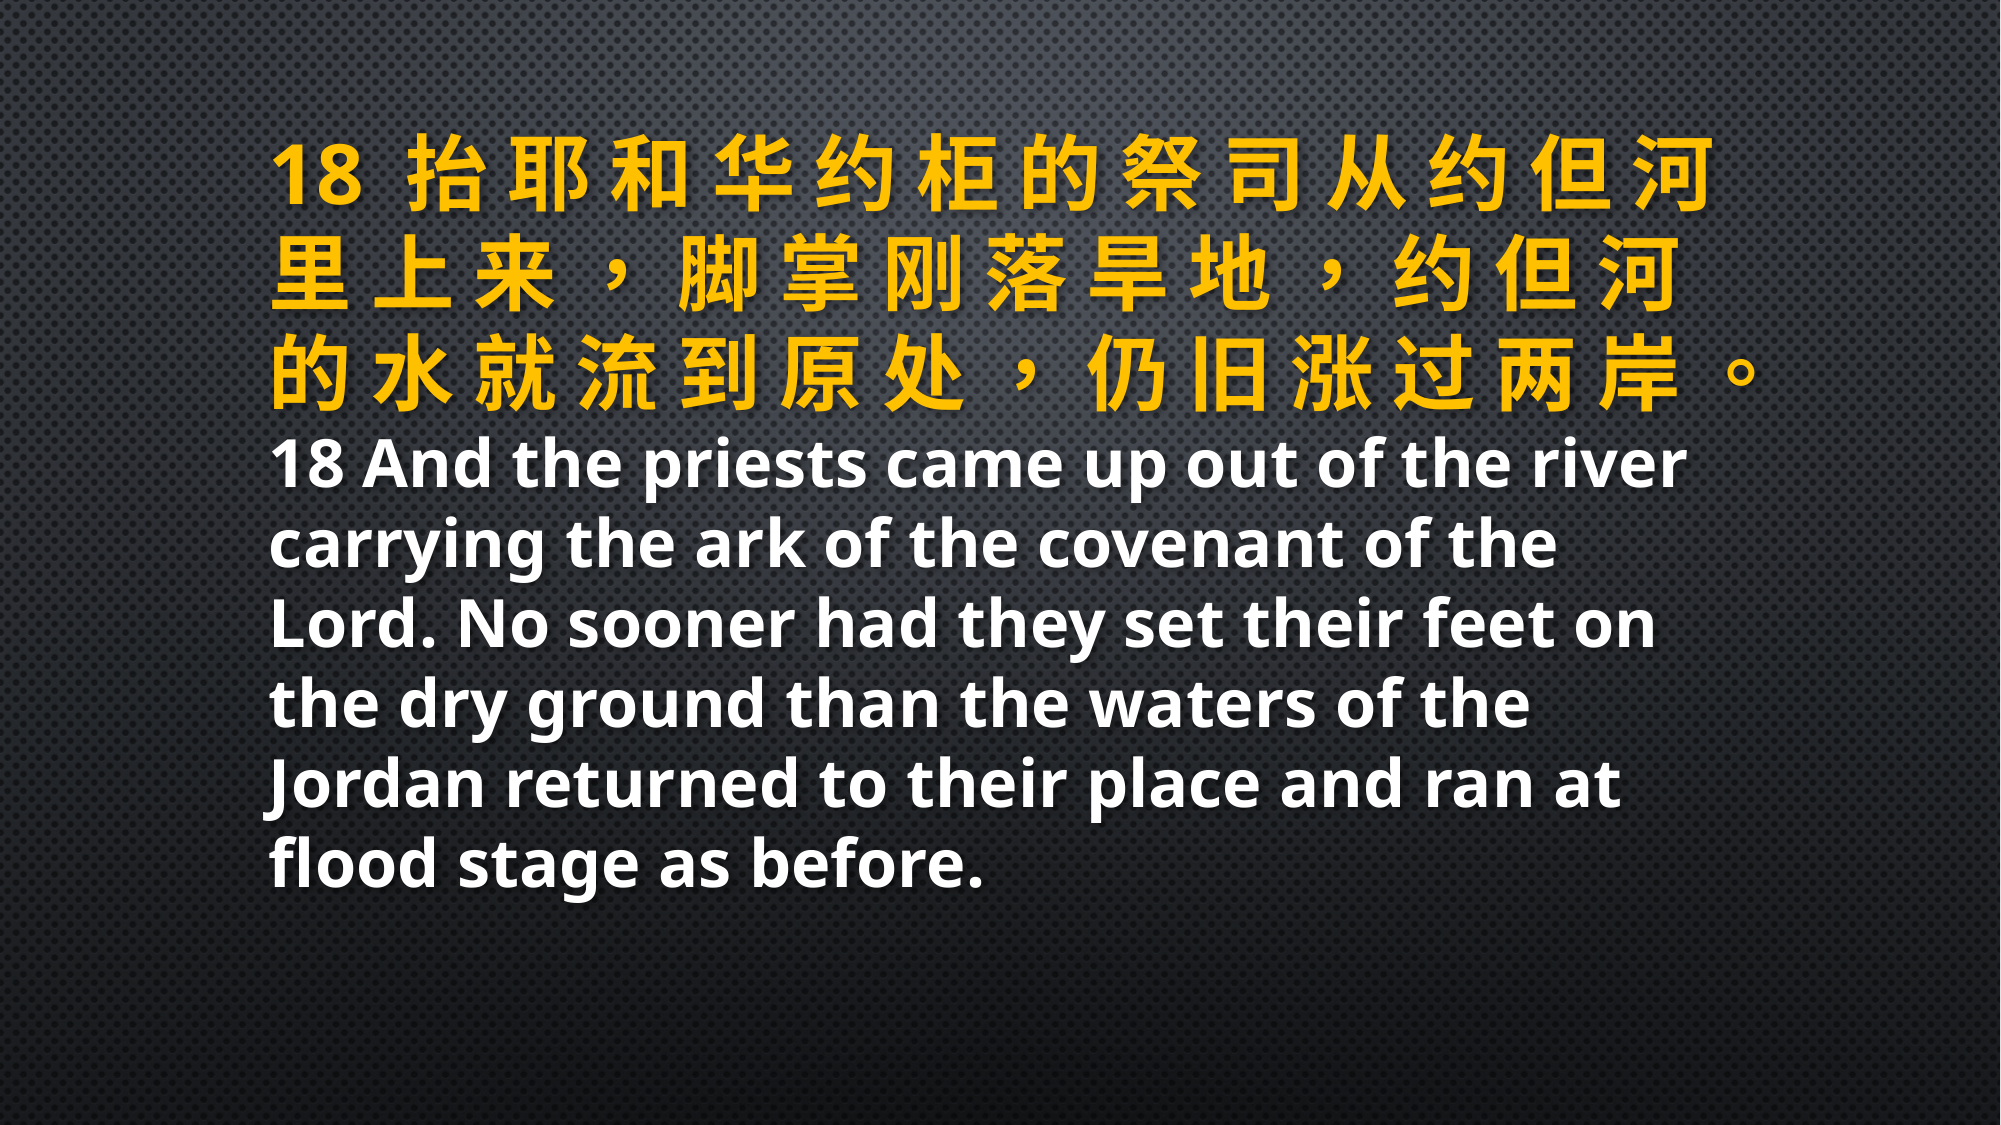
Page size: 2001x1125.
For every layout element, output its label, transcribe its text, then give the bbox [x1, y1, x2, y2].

text_box 18 抬 耶 和 华 约 柜 的 祭 司 从 约 但 河 里 上 来 ， 脚 掌 刚 落 旱 地 ， 约 但 河 的 水 就 流 到 原 处 ， 仍 旧 涨 过 两 岸 。18 And the priests came up out of the river carrying the ark of the covenant of the Lord. No sooner had they set their feet on the dry ground than the waters of the Jordan returned to their place and ran at flood stage as before. [254, 113, 1746, 908]
